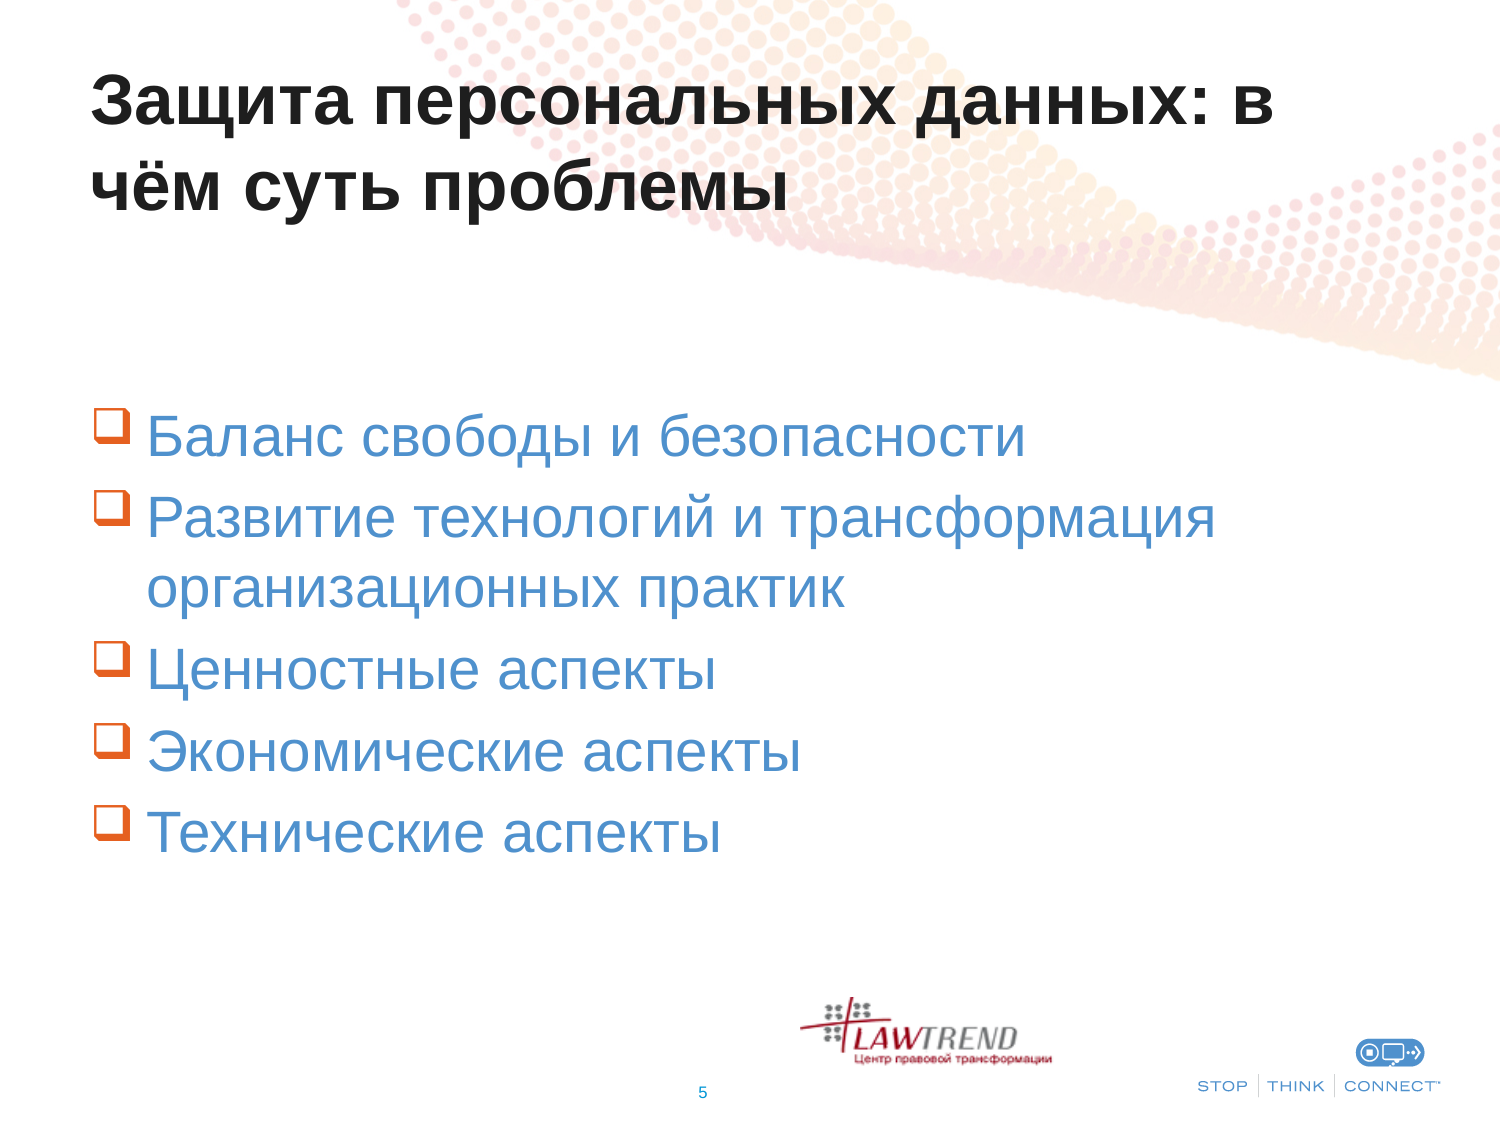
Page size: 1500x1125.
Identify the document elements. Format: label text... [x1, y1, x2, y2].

list Баланс свободы и безопасности Развитие технологий и трансформация организационных практик Ценностные аспекты Экономические аспекты Технические аспекты [75, 390, 1400, 1125]
title Защита персональных данных: в чём суть проблемы [75, 45, 1425, 233]
picture [800, 997, 1151, 1125]
picture [0, 0, 1500, 1125]
